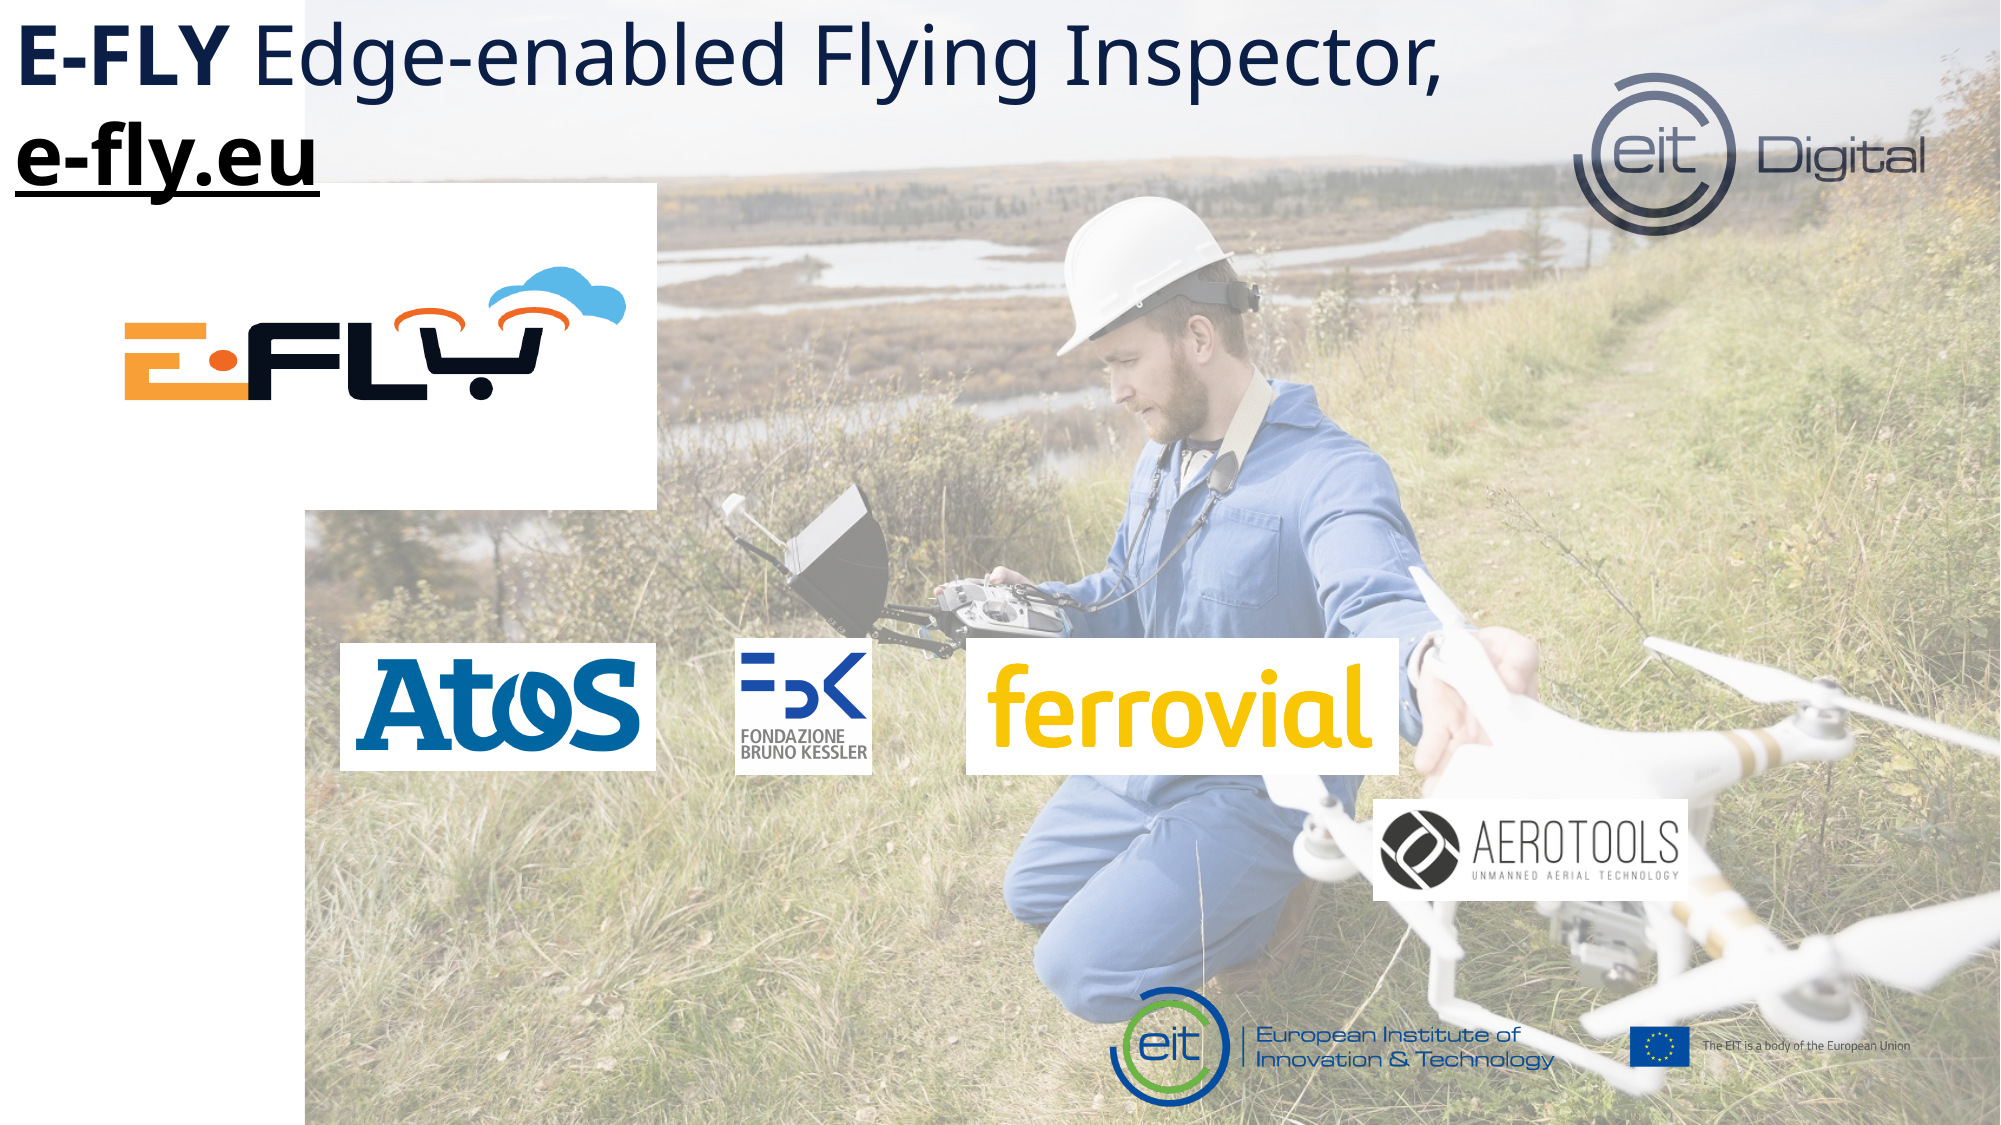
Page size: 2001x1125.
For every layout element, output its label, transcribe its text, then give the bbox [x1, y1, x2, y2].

picture [339, 642, 657, 771]
picture [71, 183, 657, 510]
picture [1528, 32, 1968, 285]
text_box E-FLY Edge-enabled Flying Inspector, e-fly.eu [0, 0, 1556, 219]
picture [1103, 980, 1920, 1112]
picture [1373, 798, 1688, 902]
picture [966, 637, 1399, 775]
picture [735, 638, 872, 775]
